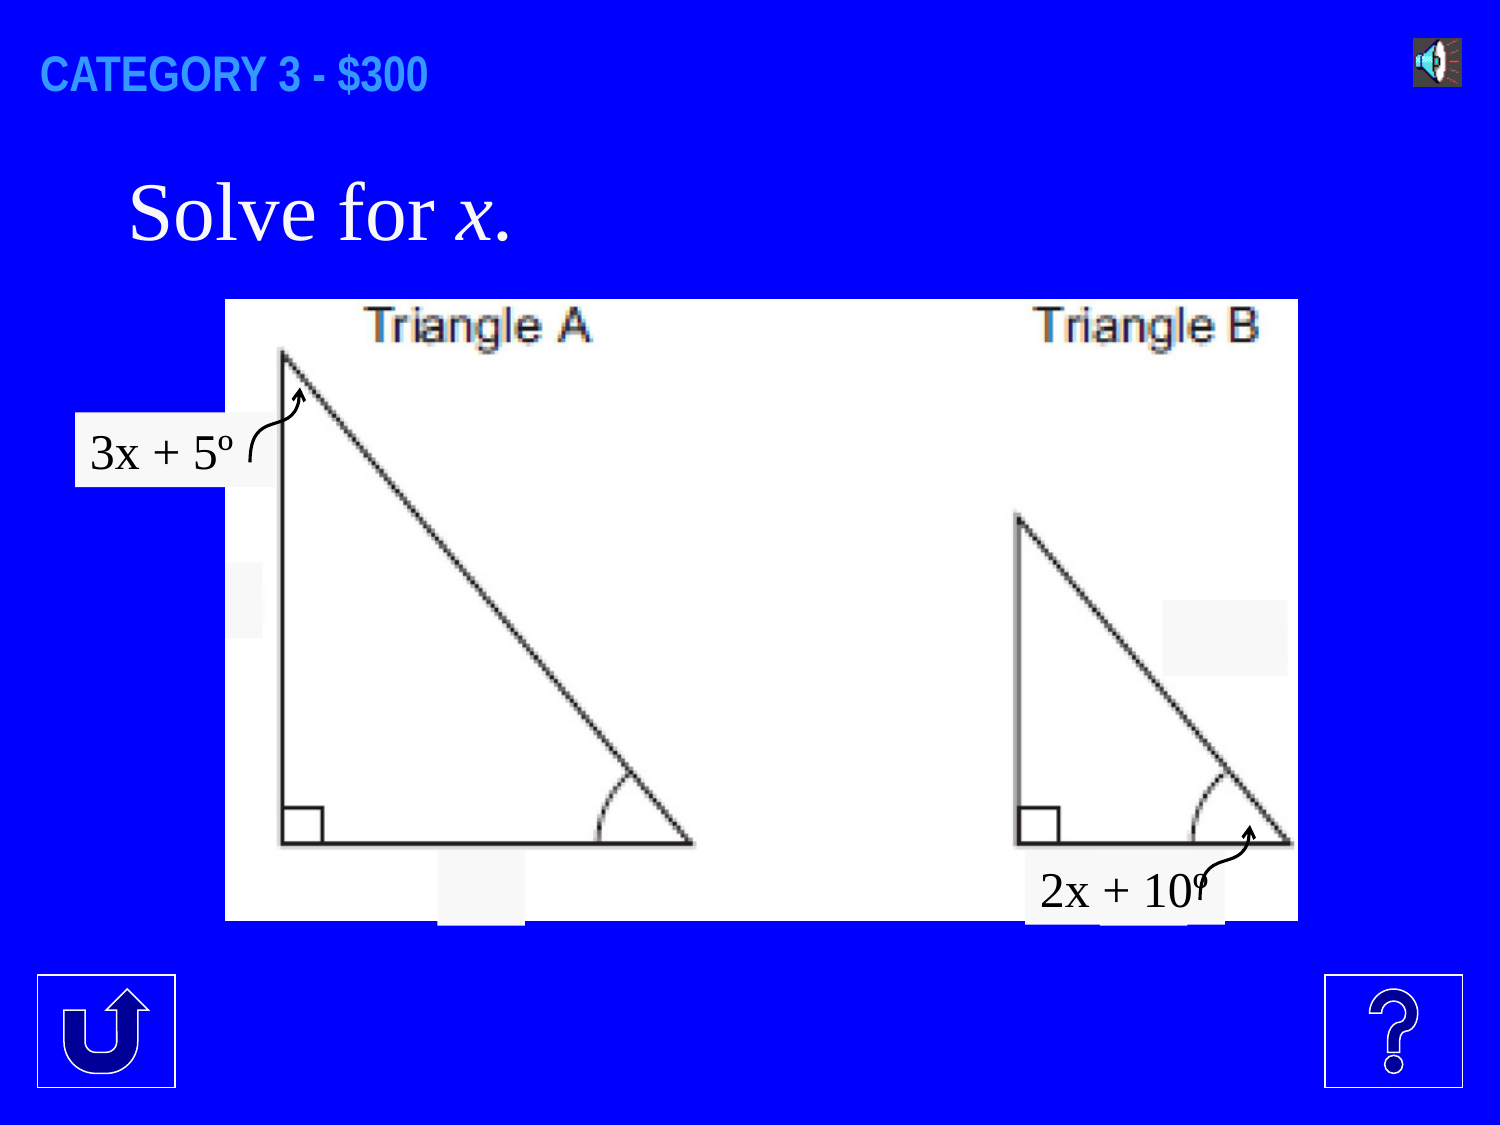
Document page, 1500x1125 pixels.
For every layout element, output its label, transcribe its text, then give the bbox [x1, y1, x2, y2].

text_box Solve for x. [112, 149, 1388, 265]
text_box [1187, 837, 1263, 888]
title CATEGORY 3 - $300 [24, 37, 1301, 113]
text_box [37, 975, 175, 1088]
text_box [1324, 975, 1463, 1088]
text_box 3x + 5º [75, 412, 219, 488]
picture [1412, 37, 1463, 88]
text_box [237, 399, 313, 451]
picture [224, 299, 1298, 922]
